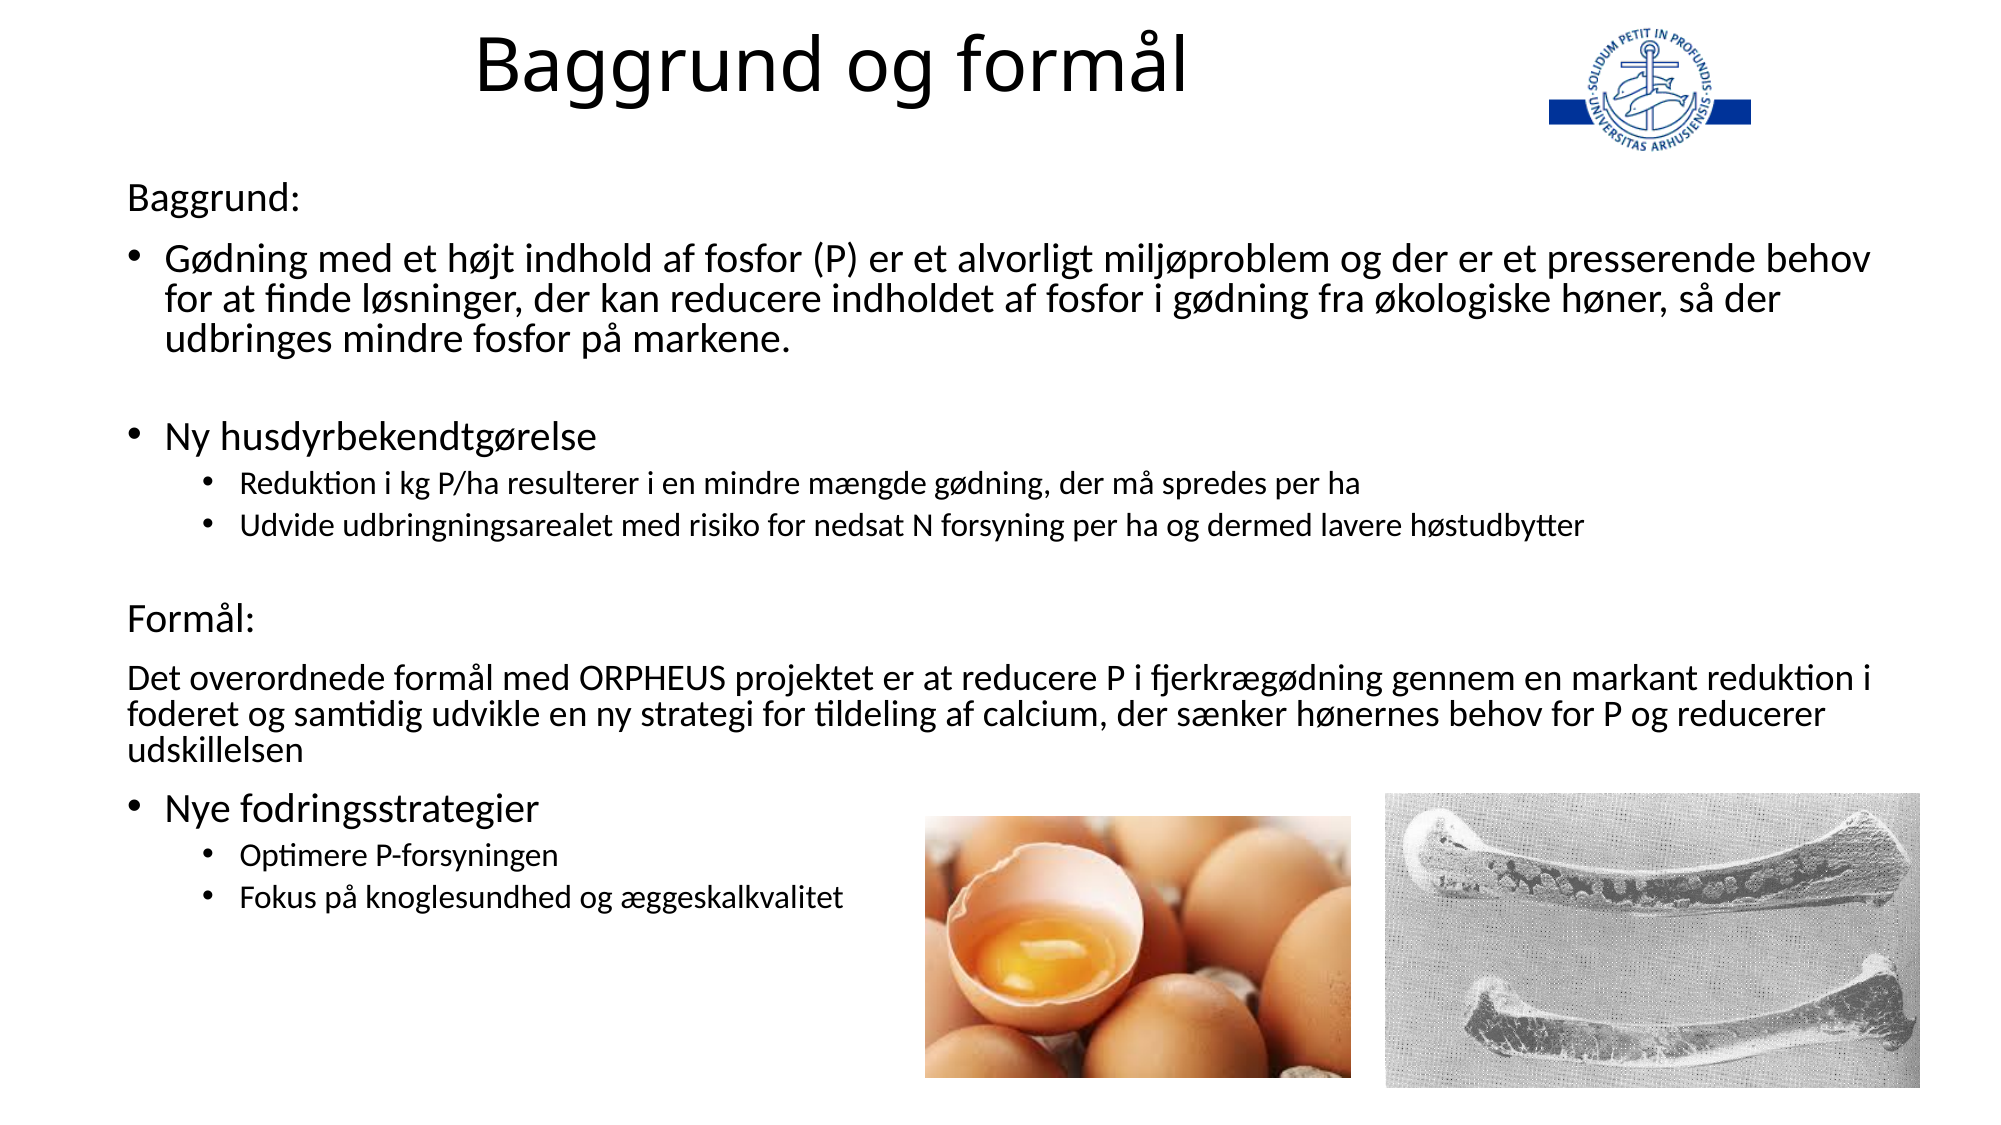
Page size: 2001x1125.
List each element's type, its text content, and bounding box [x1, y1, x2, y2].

picture [1385, 793, 1920, 1088]
list Baggrund: Gødning med et højt indhold af fosfor (P) er et alvorligt miljøproblem og der er et presserende behov for at finde løsninger, der kan reducere indholdet af fosfor i gødning fra økologiske høner, så der udbringes mindre fosfor på markene. Ny husdyrbekendtgørelse Reduktion i kg P/ha resulterer i en mindre mængde gødning, der må spredes per ha Udvide udbringningsarealet med risiko for nedsat N forsyning per ha og dermed lavere høstudbytter Formål: Det overordnede formål med ORPHEUS projektet er at reducere P i fjerkrægødning gennem en markant reduktion i foderet og samtidig udvikle en ny strategi for tildeling af calcium, der sænker hønernes behov for P og reducerer udskillelsen Nye fodringsstrategier Optimere P-forsyningen Fokus på knoglesundhed og æggeskalkvalitet [112, 172, 1909, 1106]
picture [925, 816, 1351, 1078]
picture [1549, 20, 1751, 160]
title Baggrund og formål [362, 0, 1302, 172]
